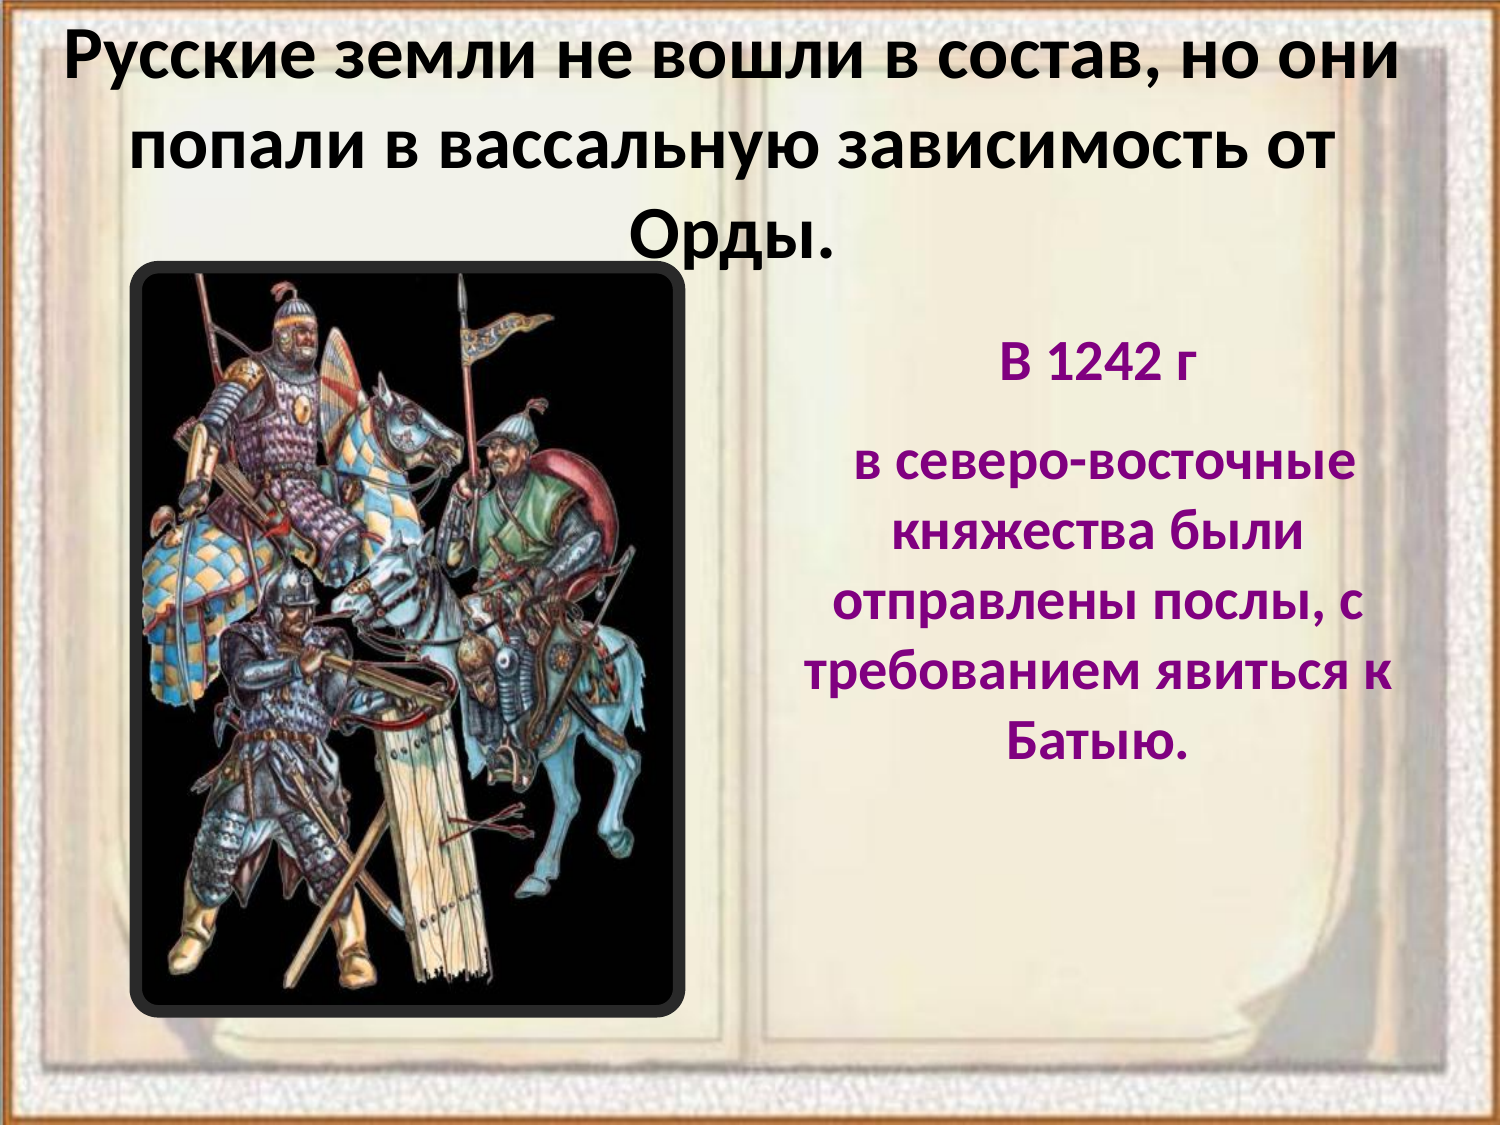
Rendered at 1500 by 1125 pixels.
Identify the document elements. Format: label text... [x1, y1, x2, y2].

text_box В 1242 г в северо-восточные княжества были отправлены послы, с требованием явиться к Батыю. [749, 314, 1447, 779]
title Русские земли не вошли в состав, но они попали в вассальную зависимость от Орды. [40, 44, 1426, 233]
picture [0, 0, 1500, 1125]
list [135, 266, 680, 1012]
